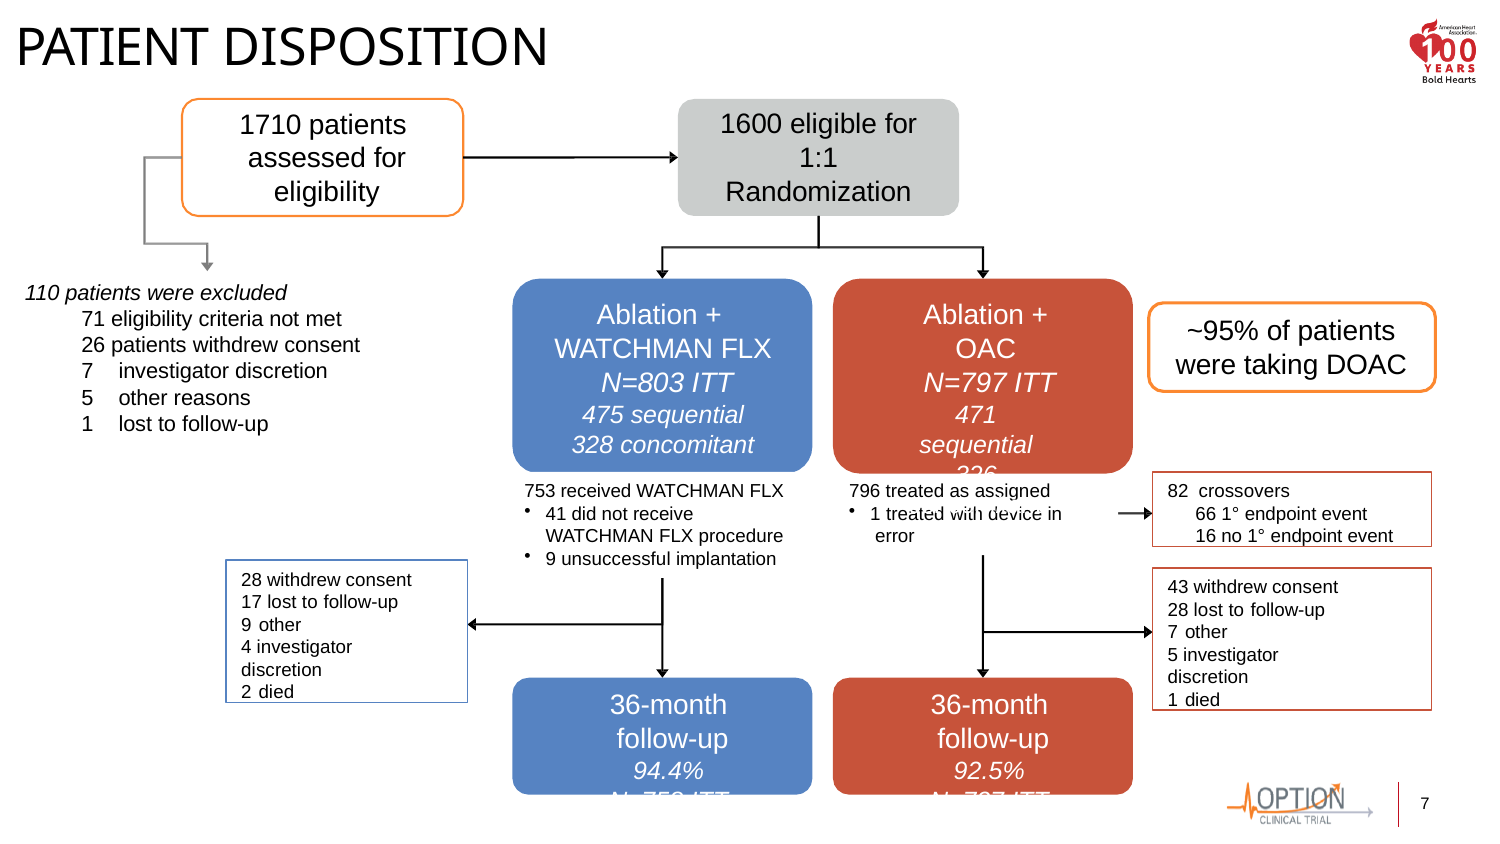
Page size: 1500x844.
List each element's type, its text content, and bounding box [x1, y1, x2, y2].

text_box Ablation + OAC N=797 ITT 471 sequential 326 concomitant [894, 294, 1083, 519]
text_box 1 treated with device in error [847, 499, 1064, 547]
text_box [512, 677, 813, 795]
text_box [1226, 781, 1374, 825]
text_box [468, 618, 661, 631]
text_box 753 received WATCHMAN FLX [522, 476, 789, 502]
text_box [817, 215, 990, 278]
text_box 7 investigator discretion 5 other reasons 1 lost to follow-up [79, 354, 331, 436]
text_box 7 [1418, 790, 1432, 813]
text_box 110 patients were excluded 71 eligibility criteria not met 26 patients withdrew consent [22, 275, 372, 357]
text_box [677, 98, 960, 216]
text_box [509, 471, 820, 578]
text_box [1409, 18, 1477, 83]
text_box [834, 471, 1119, 556]
text_box 41 did not receive WATCHMAN FLX procedure 9 unsuccessful implantation [522, 499, 788, 569]
text_box 28 withdrew consent 17 lost to follow-up 9 other 4 investigator discretion 2 died [226, 560, 468, 703]
text_box 36-month follow-up 94.4% N=758 ITT [567, 684, 768, 815]
text_box [656, 578, 669, 678]
text_box 1600 eligible for 1:1 Randomization [717, 103, 920, 208]
text_box 796 treated as assigned [847, 476, 894, 499]
text_box [832, 278, 1133, 474]
text_box [1148, 302, 1436, 392]
text_box [182, 98, 464, 217]
title PATIENT DISPOSITION [12, 11, 663, 155]
text_box [832, 677, 1133, 795]
text_box 1710 patients assessed for eligibility [235, 103, 410, 208]
text_box [976, 556, 990, 678]
text_box [1119, 507, 1152, 520]
text_box [512, 278, 813, 471]
text_box 82 crossovers 66 1° endpoint event 16 no 1° endpoint event [1152, 471, 1432, 547]
text_box [143, 156, 214, 272]
text_box 43 withdrew consent 28 lost to follow-up 7 other 5 investigator discretion 1 died [1152, 567, 1432, 710]
text_box ~95% of patients were taking DOAC [1173, 310, 1411, 380]
text_box Ablation + WATCHMAN FLX N=803 ITT 475 sequential 328 concomitant [549, 294, 776, 459]
text_box [463, 151, 678, 164]
text_box [984, 556, 1152, 639]
text_box [656, 246, 817, 278]
text_box 36-month follow-up 92.5% N=737 ITT [888, 684, 1089, 815]
